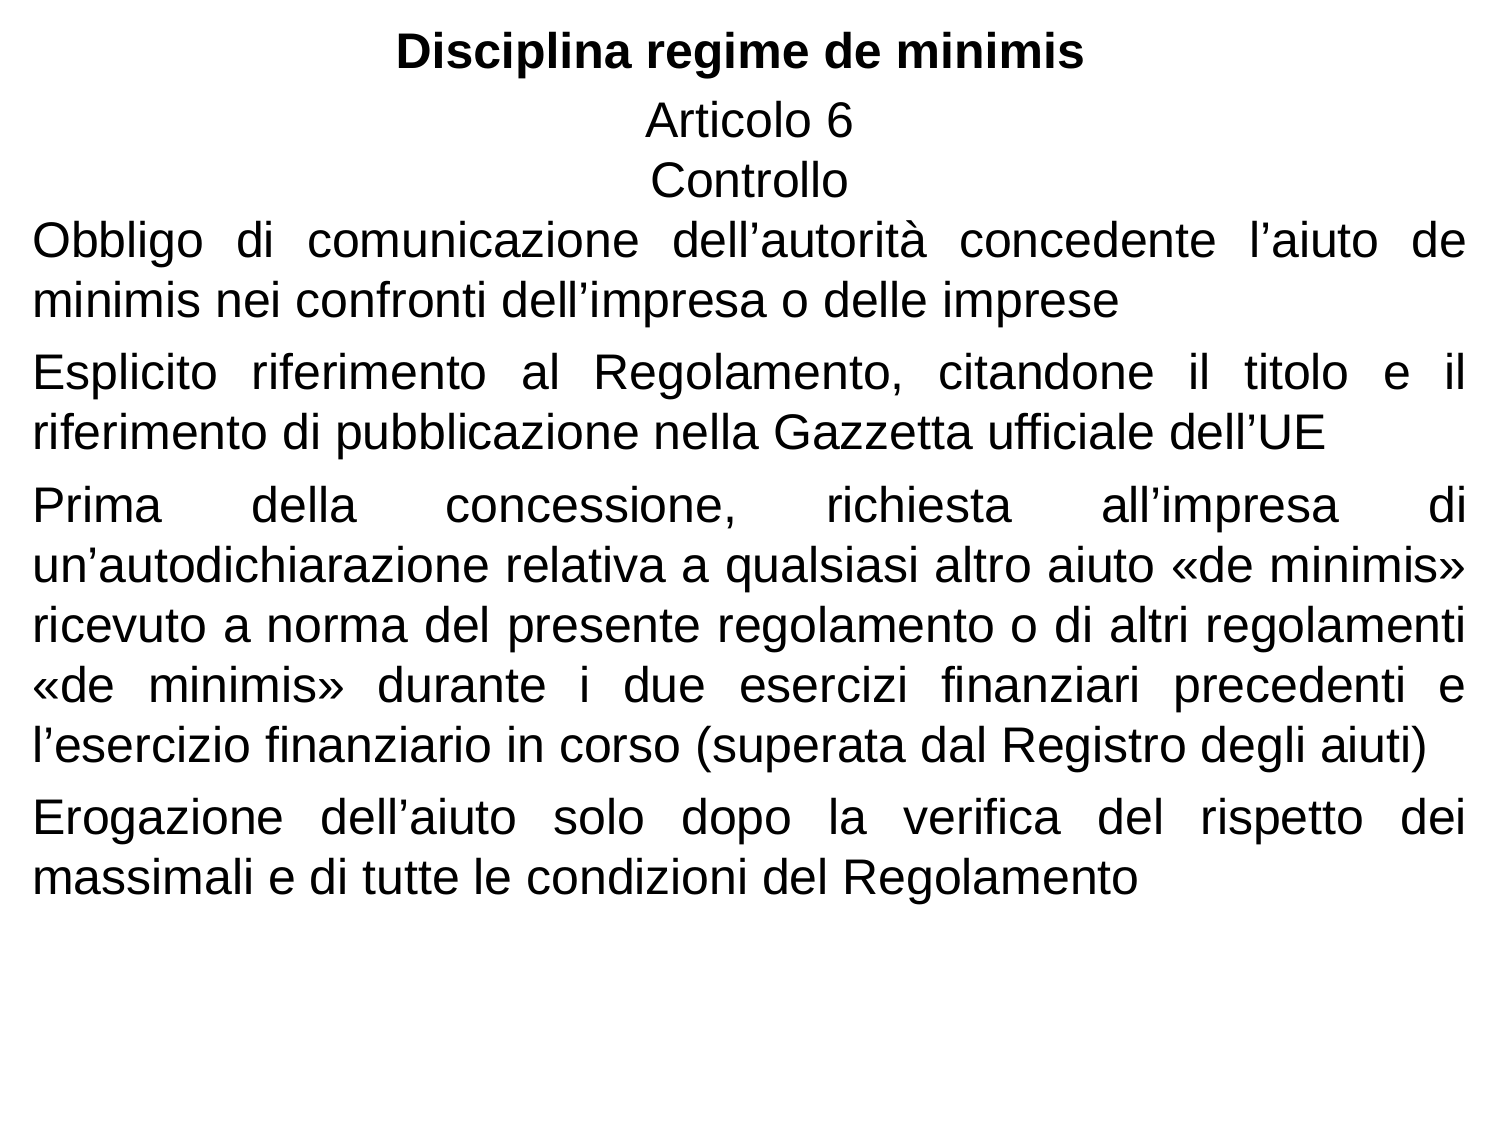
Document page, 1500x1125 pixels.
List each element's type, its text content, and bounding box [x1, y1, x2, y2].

text_box Disciplina regime de minimis [41, 7, 1440, 90]
text_box Articolo 6 Controllo Obbligo di comunicazione dell’autorità concedente l’aiuto de minimis nei confronti dell’impresa o delle imprese Esplicito riferimento al Regolamento, citandone il titolo e il riferimento di pubblicazione nella Gazzetta ufficiale dell’UE Prima della concessione, richiesta all’impresa di un’autodichiarazione relativa a qualsiasi altro aiuto «de minimis» ricevuto a norma del presente regolamento o di altri regolamenti «de minimis» durante i due esercizi finanziari precedenti e l’esercizio finanziario in corso (superata dal Registro degli aiuti) Erogazione dell’aiuto solo dopo la verifica del rispetto dei massimali e di tutte le condizioni del Regolamento [17, 79, 1483, 913]
